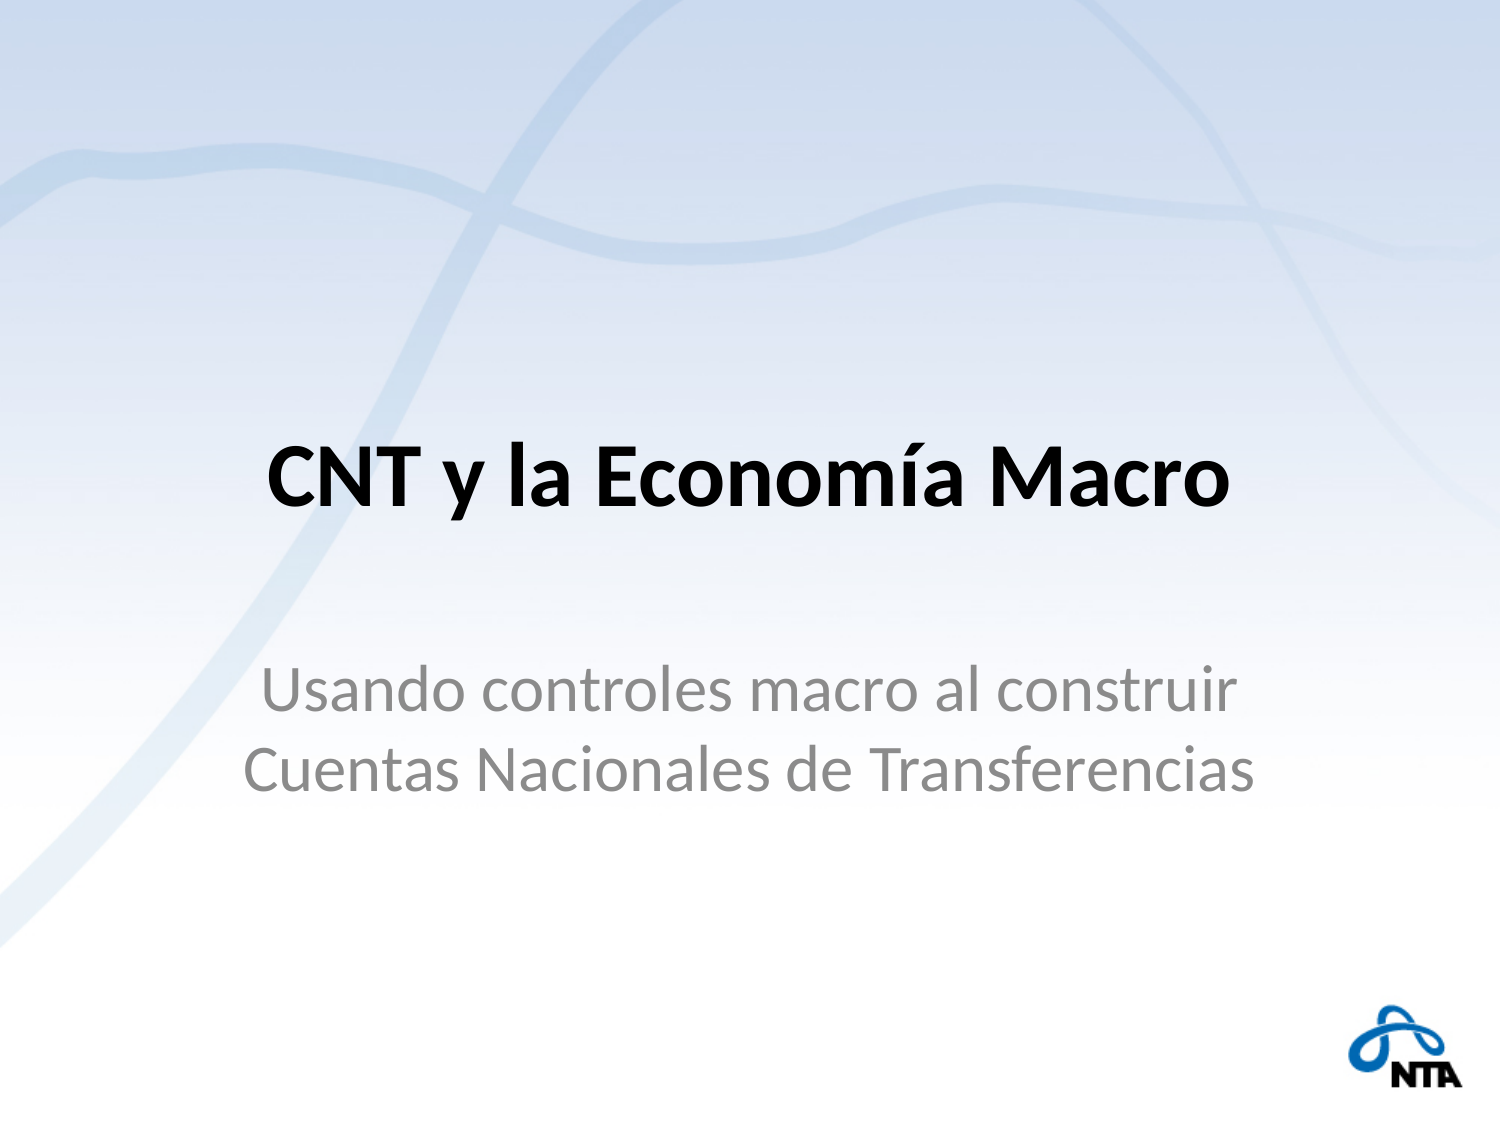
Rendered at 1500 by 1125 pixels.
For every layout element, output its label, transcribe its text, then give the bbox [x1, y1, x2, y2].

picture [0, 0, 1500, 1125]
subtitle Usando controles macro al construir Cuentas Nacionales de Transferencias [224, 637, 1276, 926]
title CNT y la Economía Macro [112, 349, 1388, 591]
